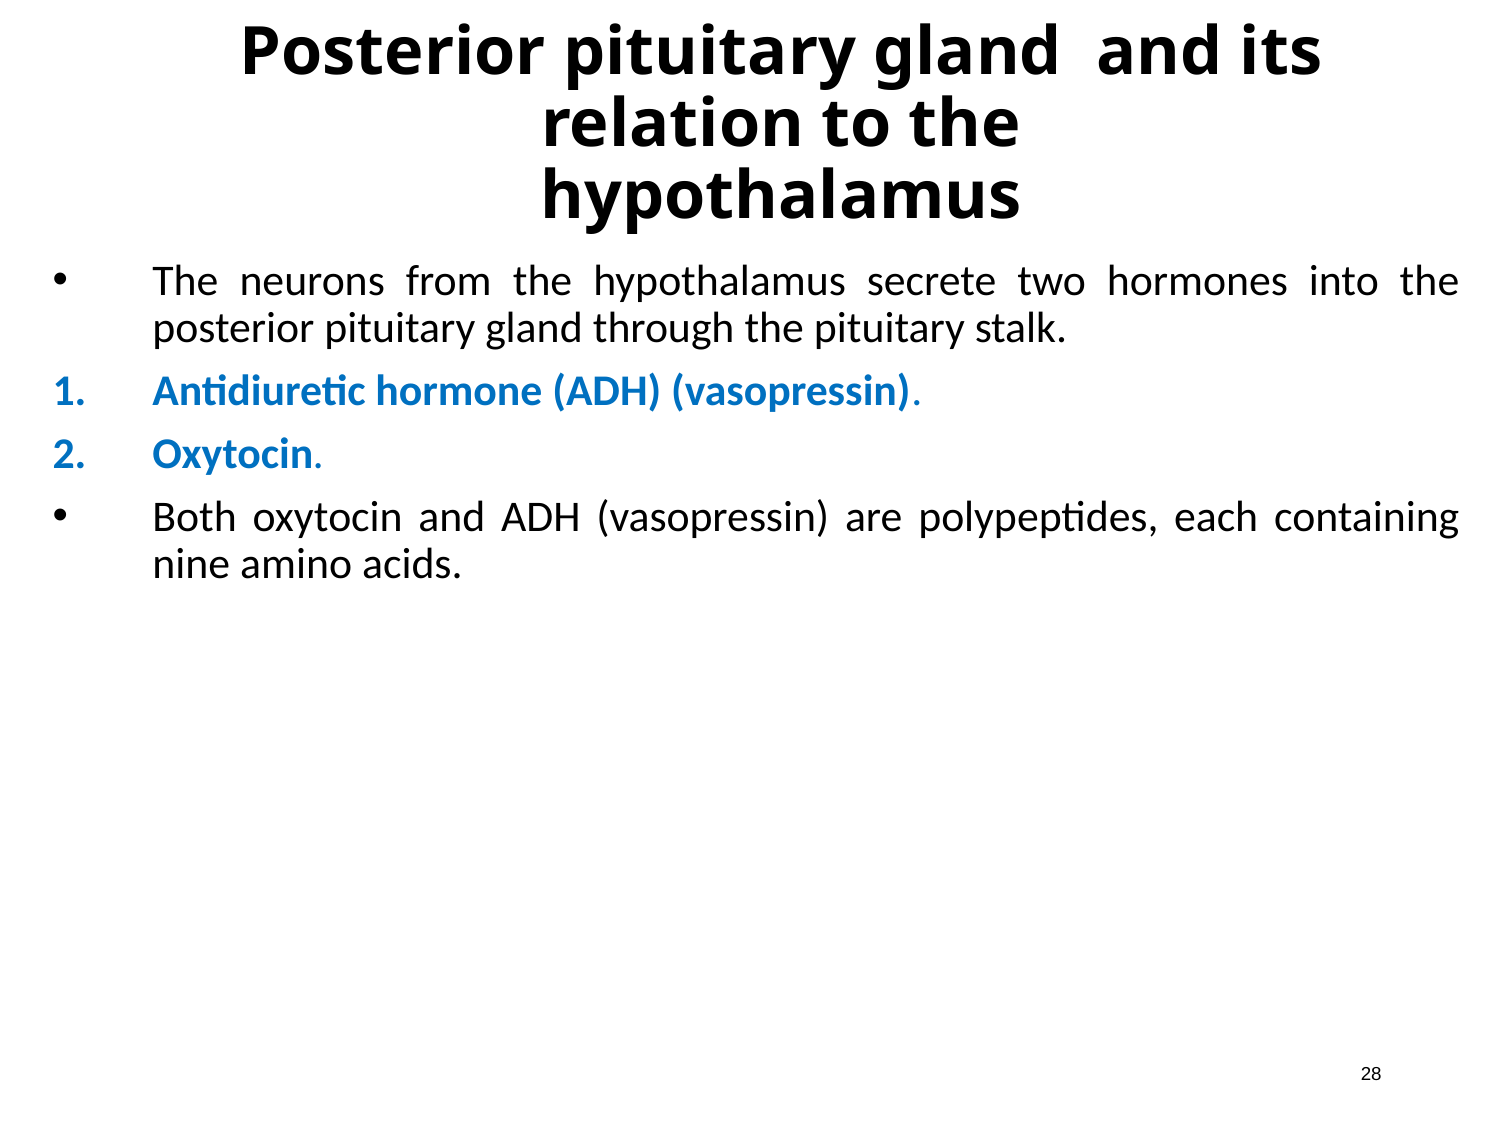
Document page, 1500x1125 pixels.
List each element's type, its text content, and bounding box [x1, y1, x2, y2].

list The neurons from the hypothalamus secrete two hormones into the posterior pituitary gland through the pituitary stalk. Antidiuretic hormone (ADH) (vasopressin). Oxytocin. Both oxytocin and ADH (vasopressin) are polypeptides, each containing nine amino acids. [37, 249, 1475, 1125]
slide_number 28 [1059, 1042, 1397, 1103]
title Posterior pituitary gland and its relation to the hypothalamus [87, 37, 1475, 213]
